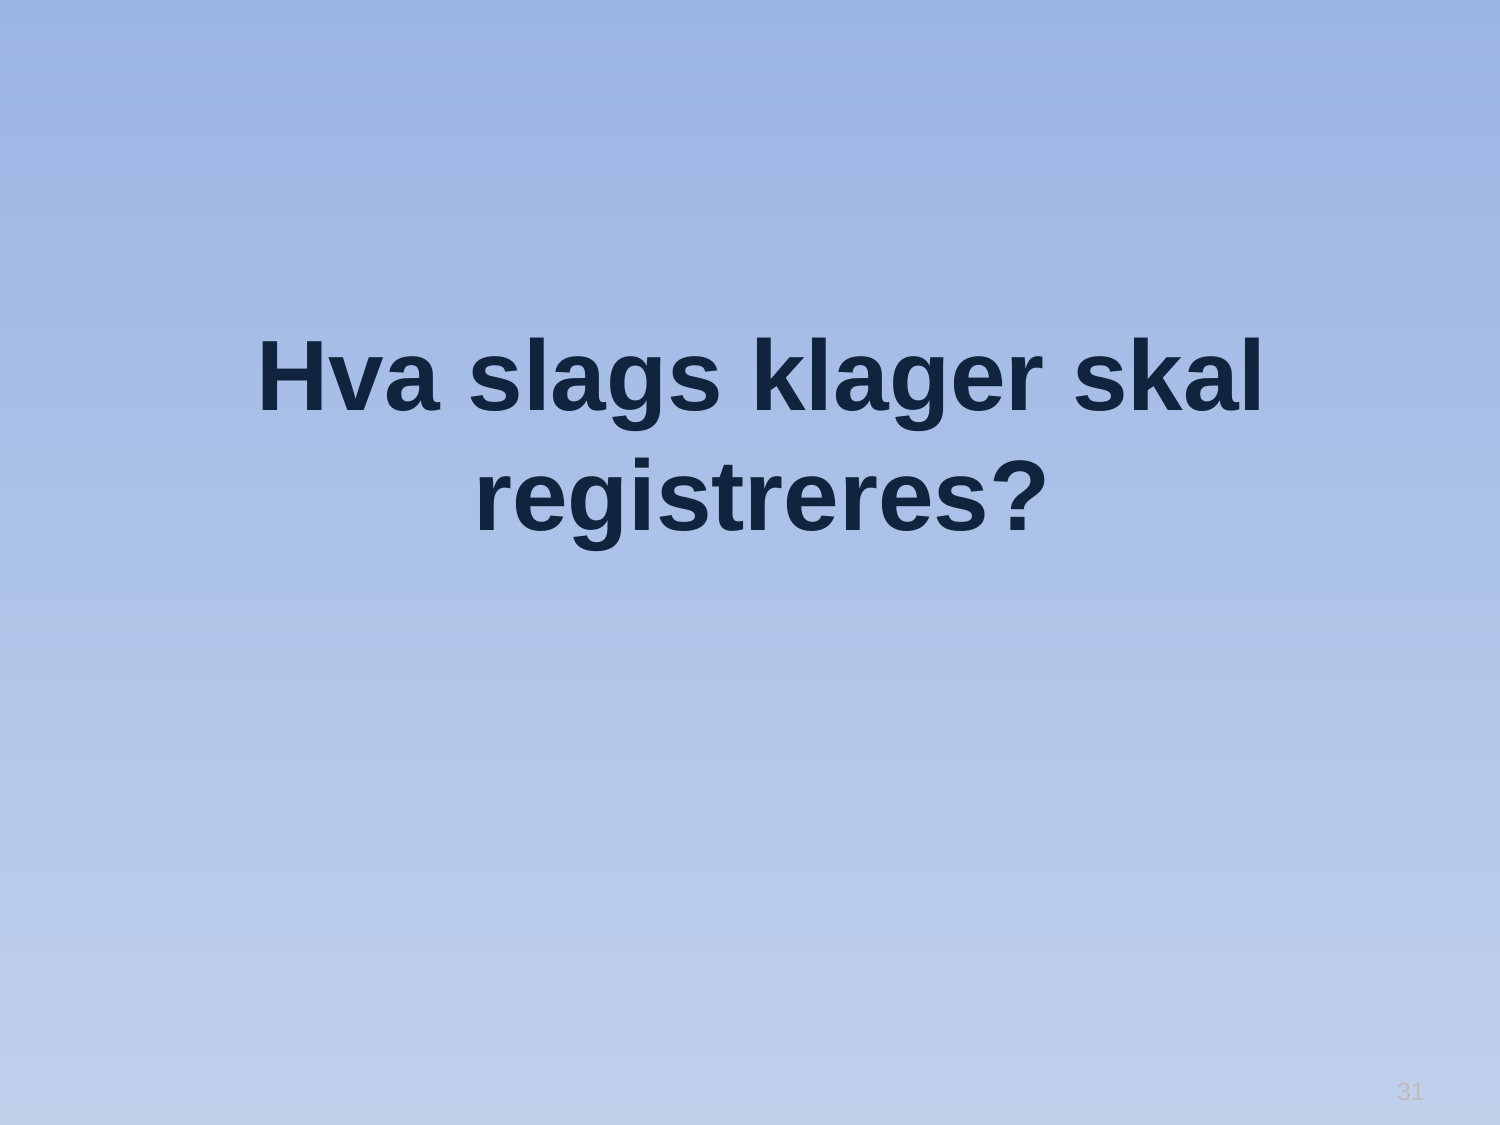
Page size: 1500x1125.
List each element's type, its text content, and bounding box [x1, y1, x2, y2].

slide_number 31 [1299, 1052, 1425, 1113]
title Hva slags klager skal registreres? [76, 302, 1425, 610]
